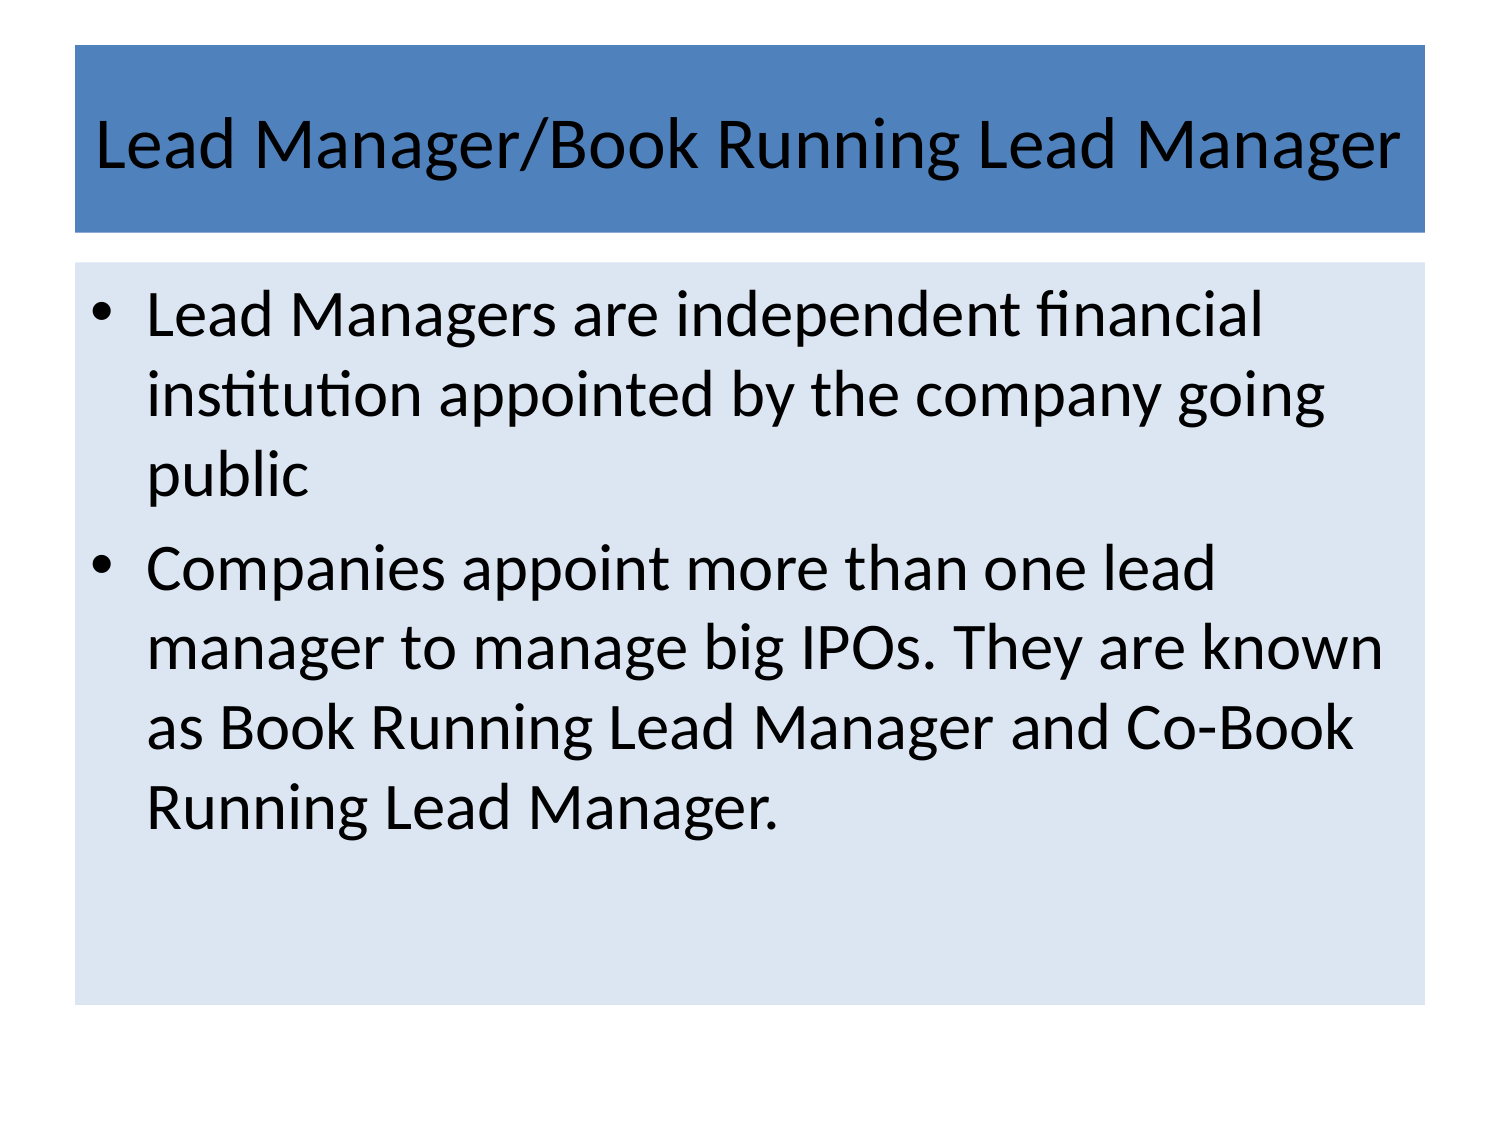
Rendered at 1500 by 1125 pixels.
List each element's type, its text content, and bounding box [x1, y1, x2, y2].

title Lead Manager/Book Running Lead Manager [75, 45, 1425, 233]
list Lead Managers are independent financial institution appointed by the company going public Companies appoint more than one lead manager to manage big IPOs. They are known as Book Running Lead Manager and Co-Book Running Lead Manager. [75, 262, 1425, 1005]
